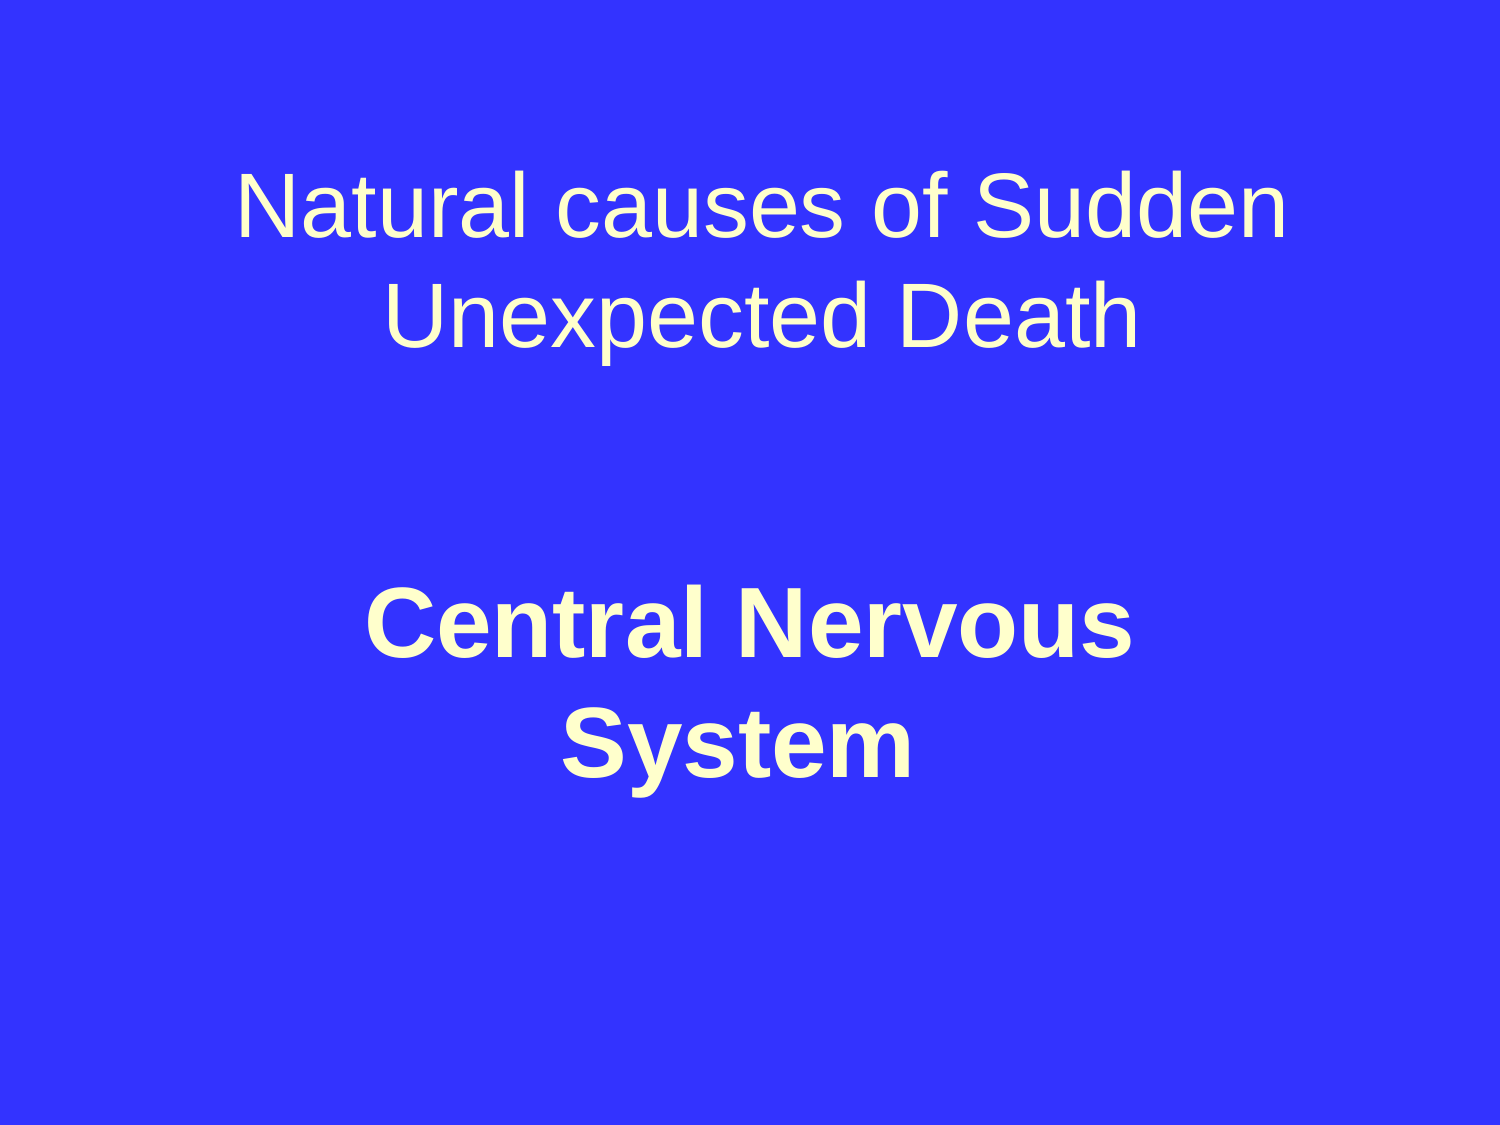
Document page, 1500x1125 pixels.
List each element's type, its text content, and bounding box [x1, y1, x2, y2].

subtitle Central Nervous System [225, 549, 1275, 838]
title Natural causes of Sudden Unexpected Death [125, 162, 1400, 350]
